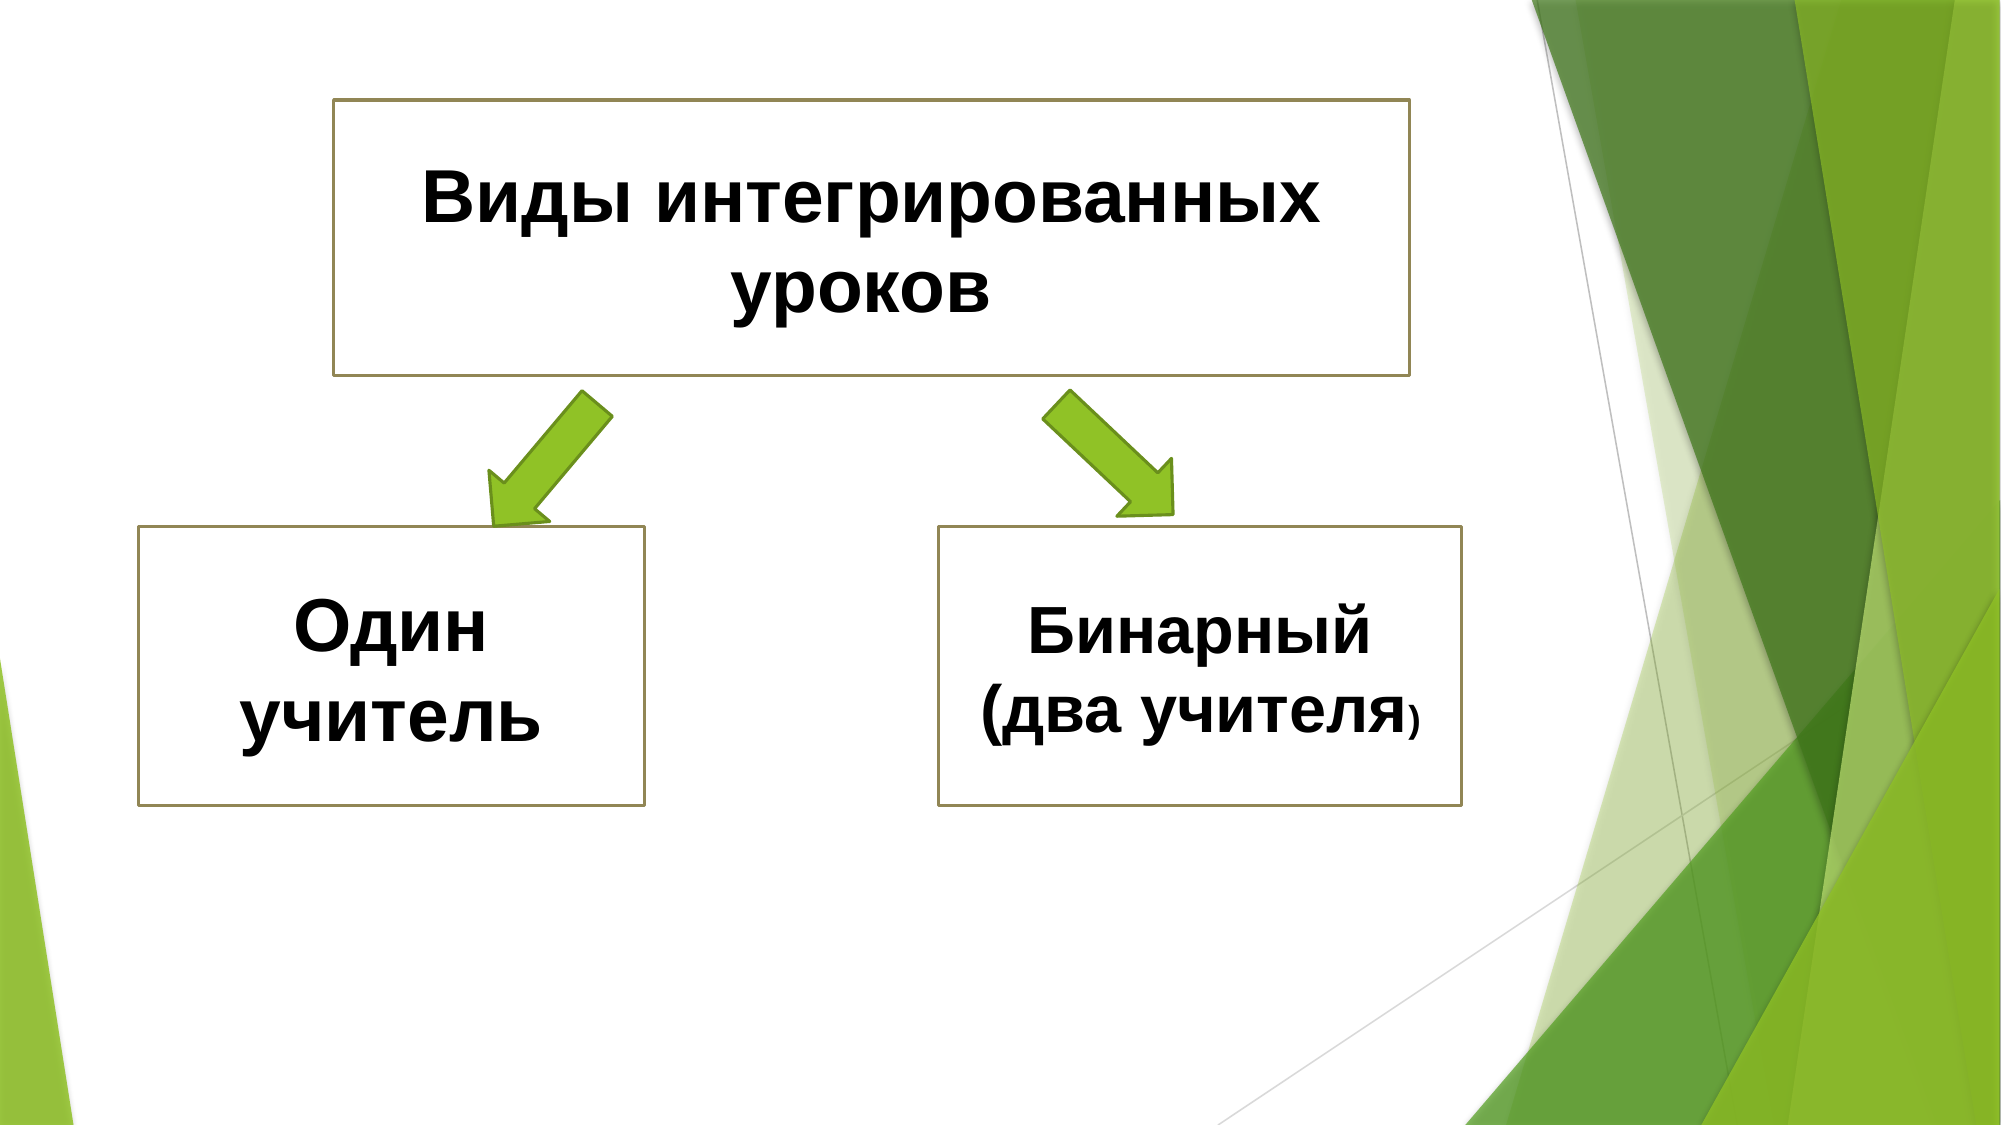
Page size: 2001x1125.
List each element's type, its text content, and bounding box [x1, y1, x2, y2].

text_box [1041, 388, 1175, 518]
text_box Бинарный (два учителя) [937, 525, 1463, 807]
text_box Виды интегрированных уроков [332, 98, 1411, 377]
text_box Один учитель [137, 525, 646, 807]
text_box [487, 389, 614, 528]
